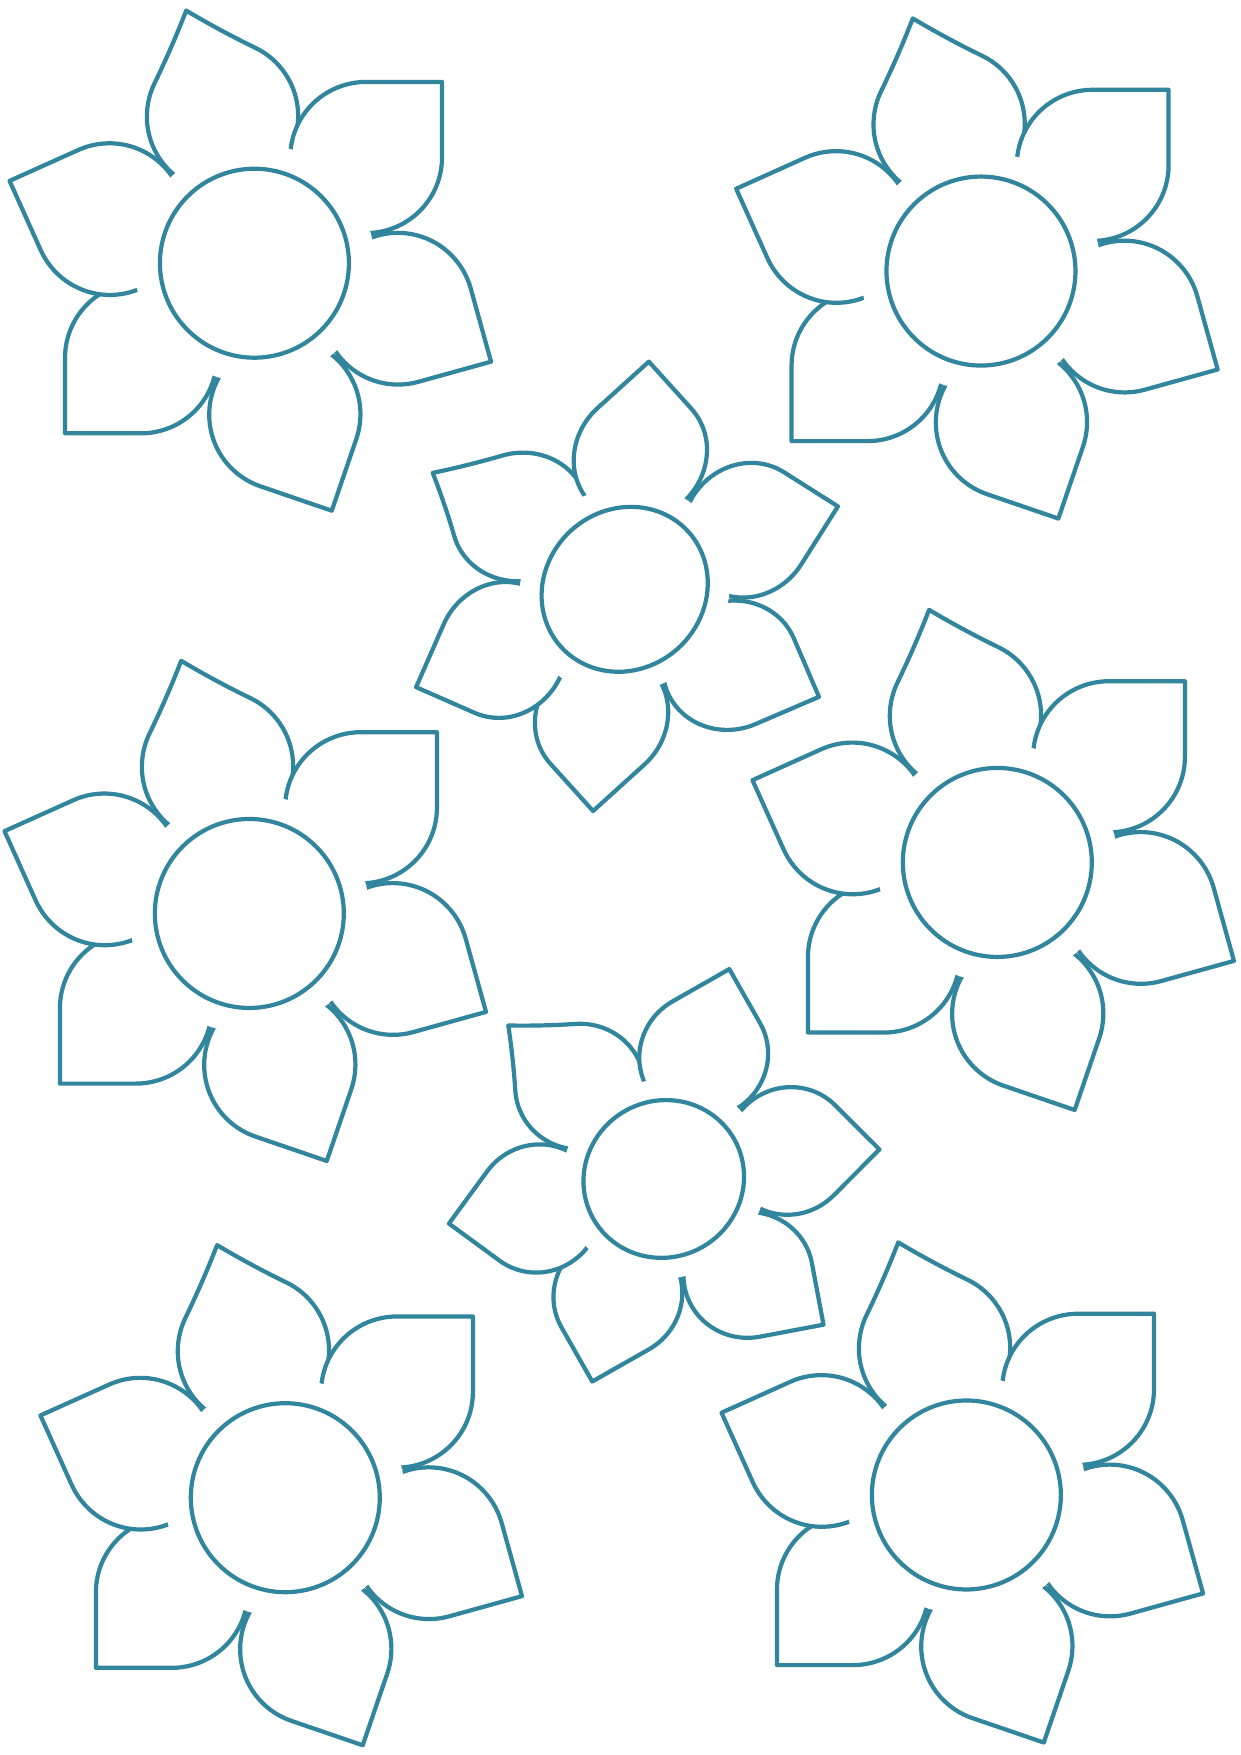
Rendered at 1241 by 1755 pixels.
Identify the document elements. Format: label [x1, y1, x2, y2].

text_box [28, 690, 469, 1141]
text_box [760, 47, 1201, 499]
text_box [425, 401, 826, 781]
text_box [745, 1271, 1186, 1723]
text_box [776, 639, 1217, 1090]
text_box [33, 40, 474, 491]
text_box [64, 1274, 505, 1726]
text_box [475, 994, 853, 1368]
